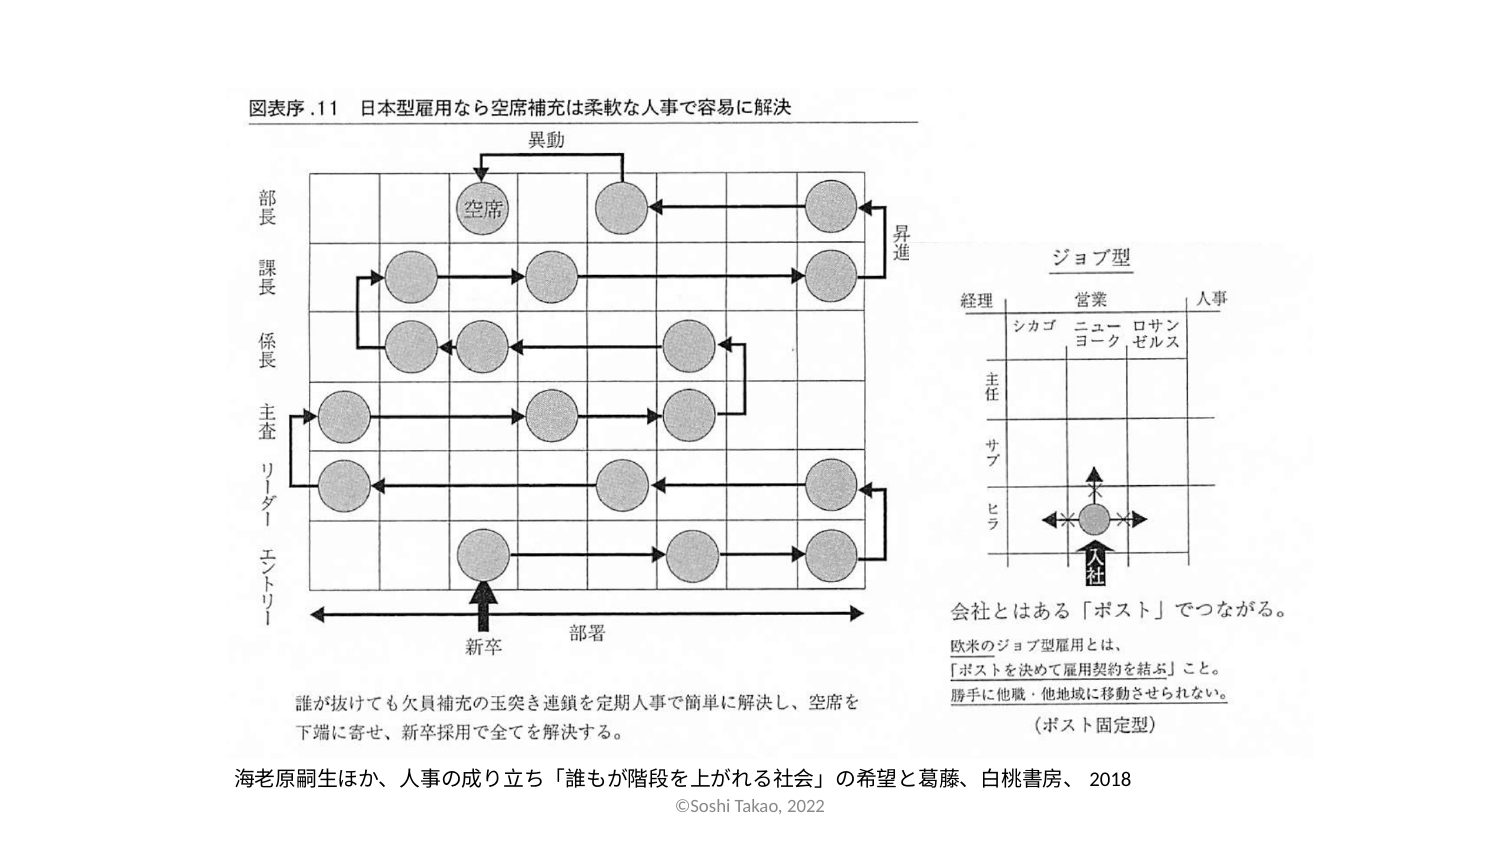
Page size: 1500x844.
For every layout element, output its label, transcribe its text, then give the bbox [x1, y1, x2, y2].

picture [227, 88, 1313, 759]
text_box 海老原嗣生ほか、人事の成り立ち「誰もが階段を上がれる社会」の希望と葛藤、白桃書房、2018 [226, 767, 1139, 799]
text_box ©Soshi Takao, 2022 [519, 799, 980, 823]
